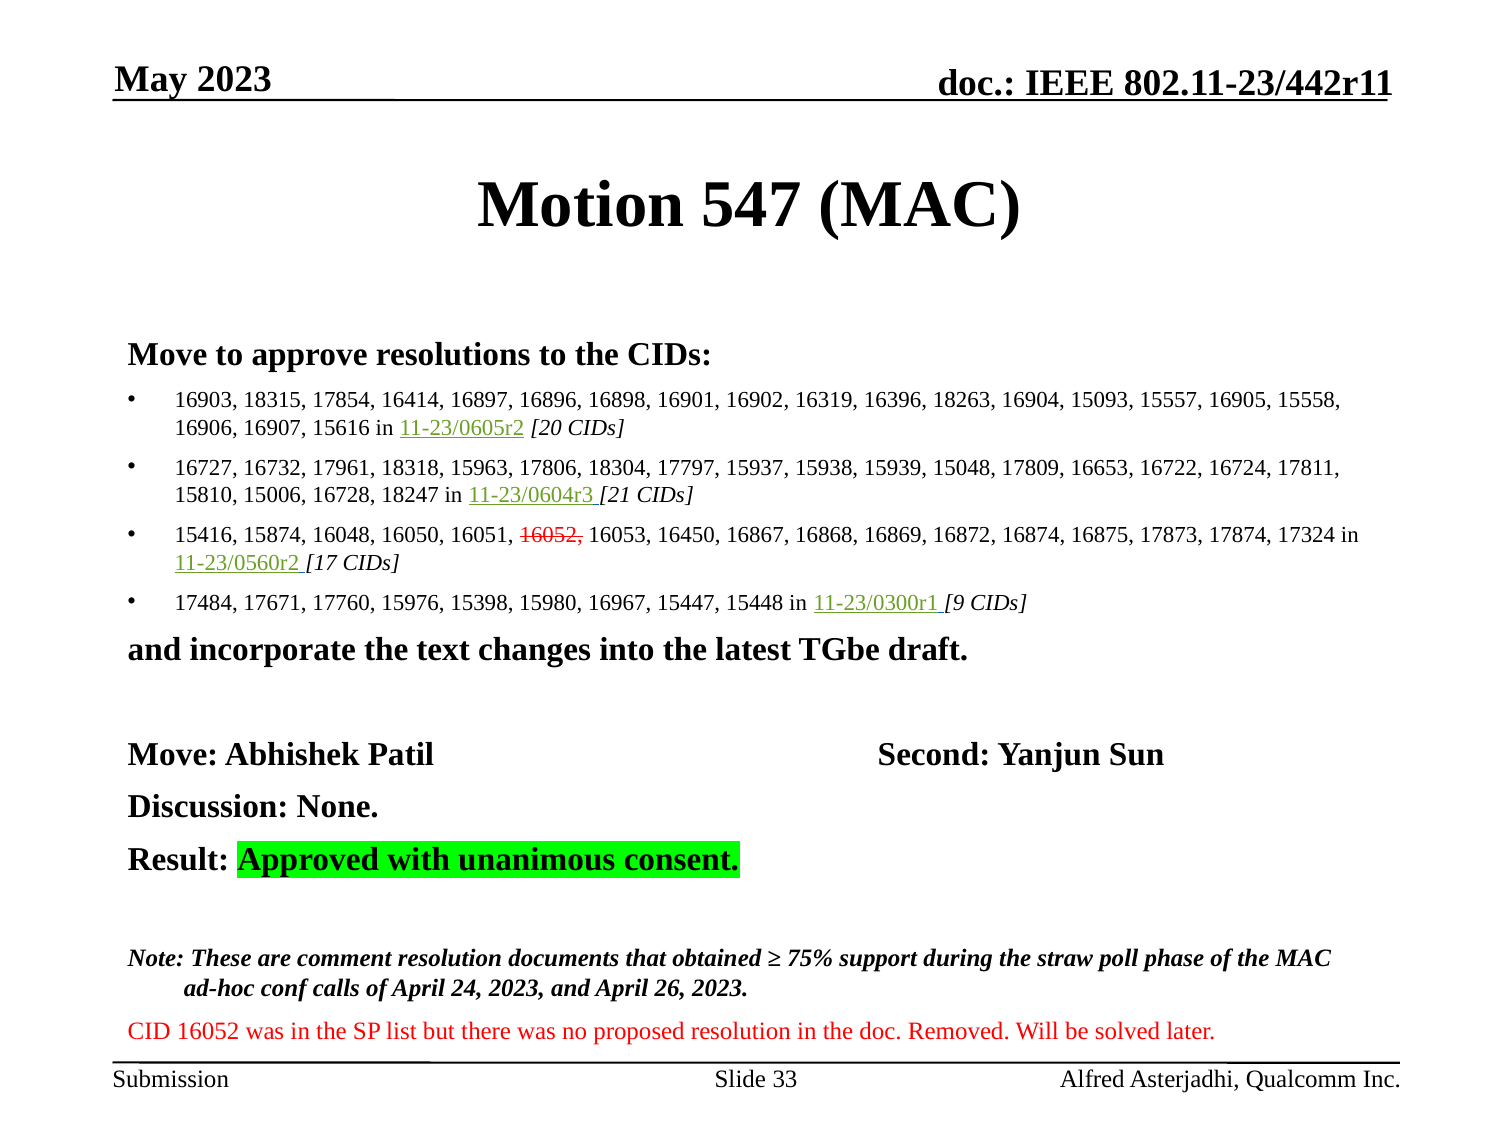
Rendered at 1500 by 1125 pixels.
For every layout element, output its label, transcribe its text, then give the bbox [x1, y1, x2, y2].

list Move to approve resolutions to the CIDs: 16903, 18315, 17854, 16414, 16897, 16896, 16898, 16901, 16902, 16319, 16396, 18263, 16904, 15093, 15557, 16905, 15558, 16906, 16907, 15616 in 11-23/0605r2 [20 CIDs] 16727, 16732, 17961, 18318, 15963, 17806, 18304, 17797, 15937, 15938, 15939, 15048, 17809, 16653, 16722, 16724, 17811, 15810, 15006, 16728, 18247 in 11-23/0604r3 [21 CIDs] 15416, 15874, 16048, 16050, 16051, 16052, 16053, 16450, 16867, 16868, 16869, 16872, 16874, 16875, 17873, 17874, 17324 in 11-23/0560r2 [17 CIDs] 17484, 17671, 17760, 15976, 15398, 15980, 16967, 15447, 15448 in 11-23/0300r1 [9 CIDs] and incorporate the text changes into the latest TGbe draft. Move: Abhishek Patil Second: Yanjun Sun Discussion: None. Result: Approved with unanimous consent. Note: These are comment resolution documents that obtained ≥ 75% support during the straw poll phase of the MAC ad-hoc conf calls of April 24, 2023, and April 26, 2023. CID 16052 was in the SP list but there was no proposed resolution in the doc. Removed. Will be solved later. [112, 324, 1388, 1063]
footer Alfred Asterjadhi, Qualcomm Inc. [878, 1061, 1402, 1093]
title Motion 547 (MAC) [112, 112, 1388, 288]
slide_number Slide 33 [712, 1061, 800, 1123]
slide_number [114, 54, 423, 100]
